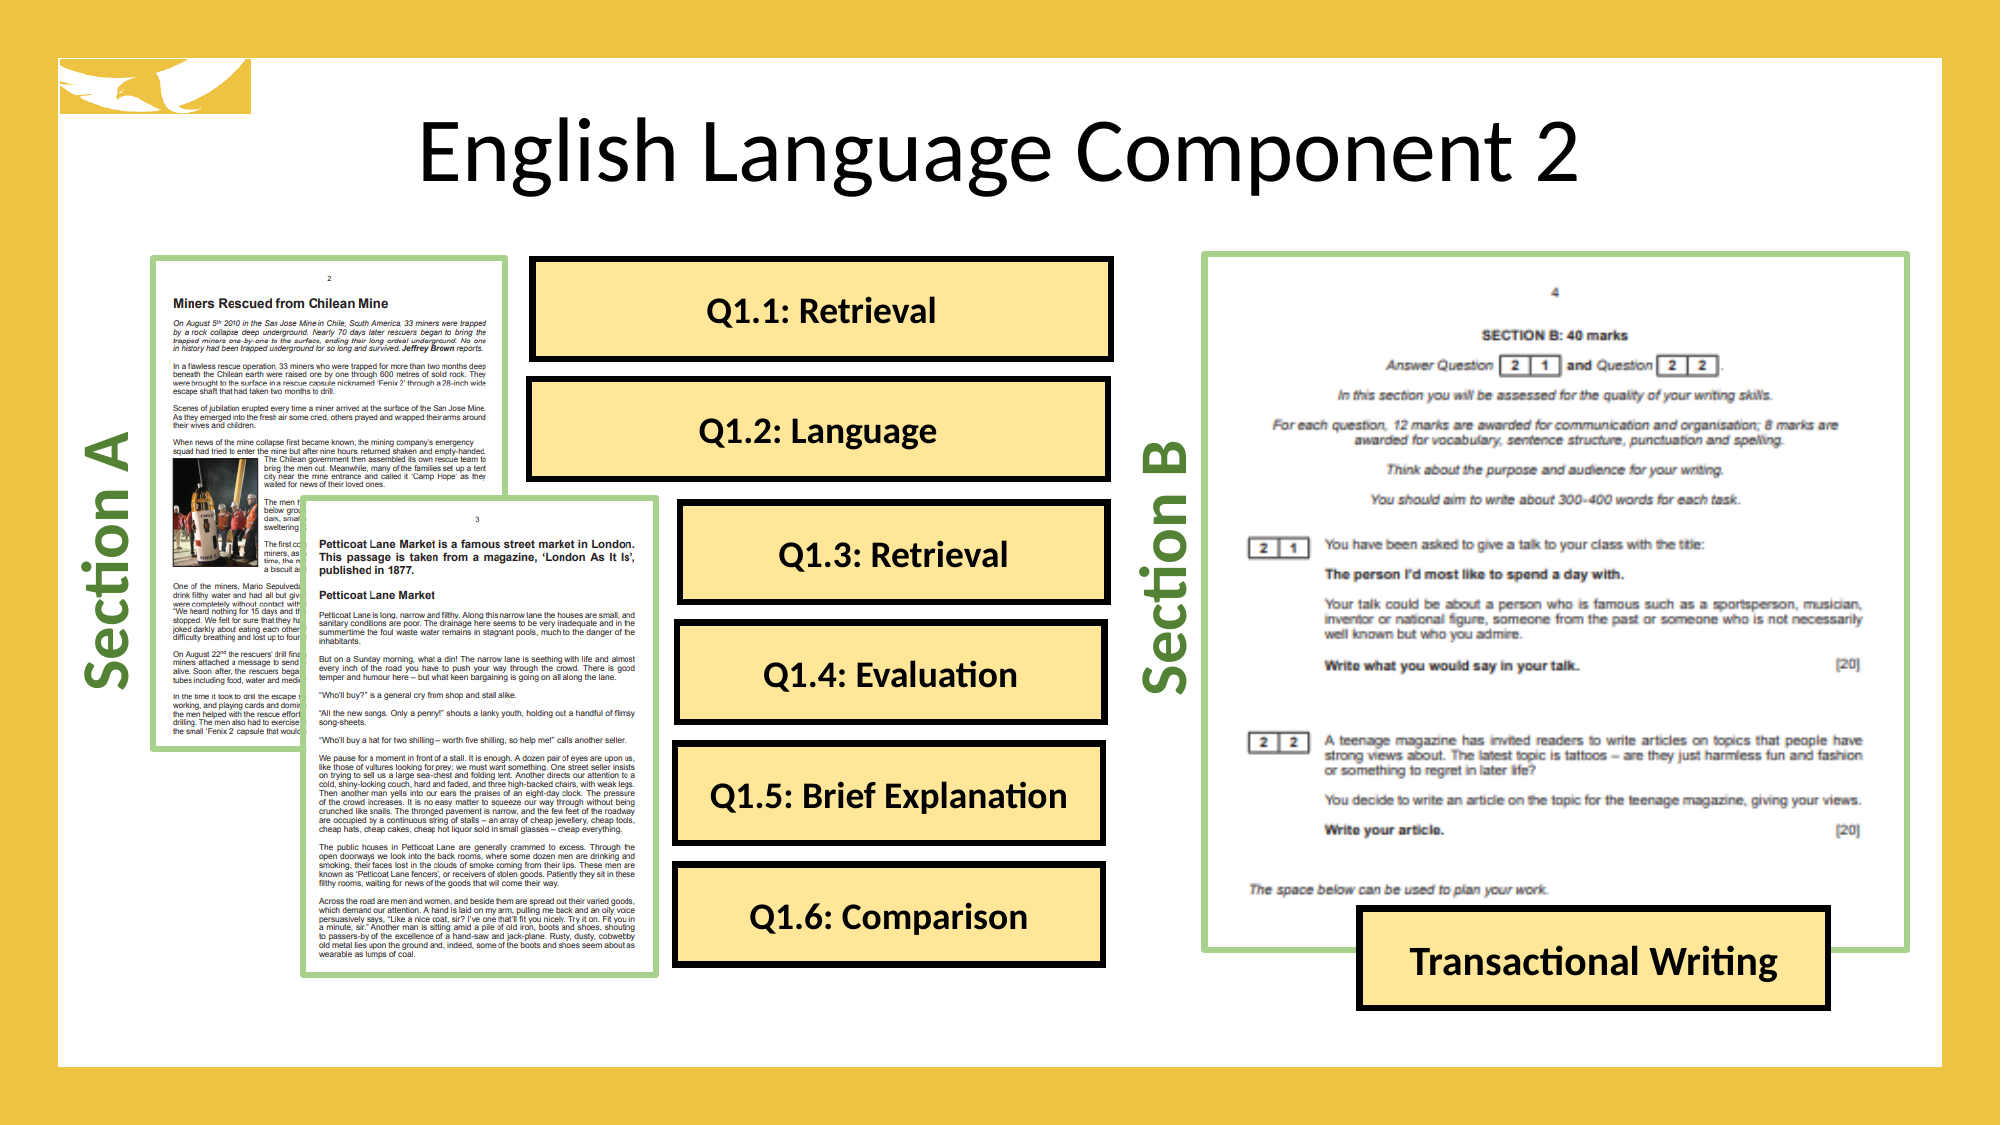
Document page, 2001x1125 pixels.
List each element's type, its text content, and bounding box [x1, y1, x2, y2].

text_box [28, 28, 1972, 1097]
title English Language Component 2 [60, 43, 1941, 261]
text_box Transactional Writing [1358, 947, 1829, 1009]
picture [59, 59, 251, 114]
picture [1207, 257, 1905, 947]
picture [155, 261, 653, 972]
